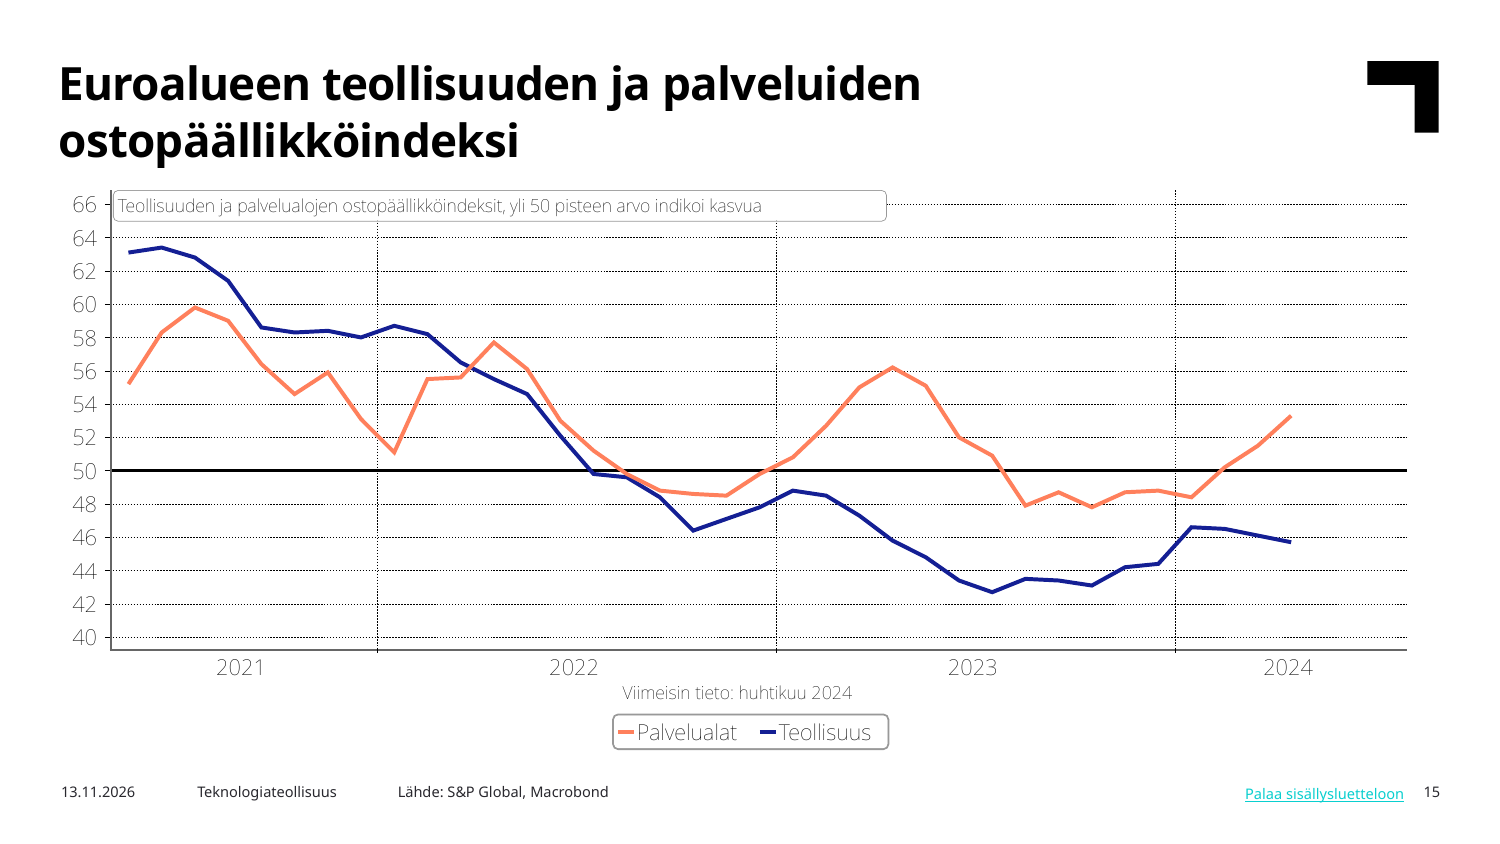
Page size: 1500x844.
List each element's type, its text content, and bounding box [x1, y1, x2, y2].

text_box Palaa sisällysluetteloon [1230, 777, 1443, 805]
list Lähde: S&P Global, Macrobond [382, 775, 871, 803]
list Euroalueen teollisuuden ja palveluiden ostopäällikköindeksi [41, 46, 1353, 153]
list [63, 181, 1438, 764]
footer Teknologiateollisuus [182, 775, 382, 803]
slide_number 15 [1313, 775, 1456, 803]
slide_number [46, 775, 182, 803]
